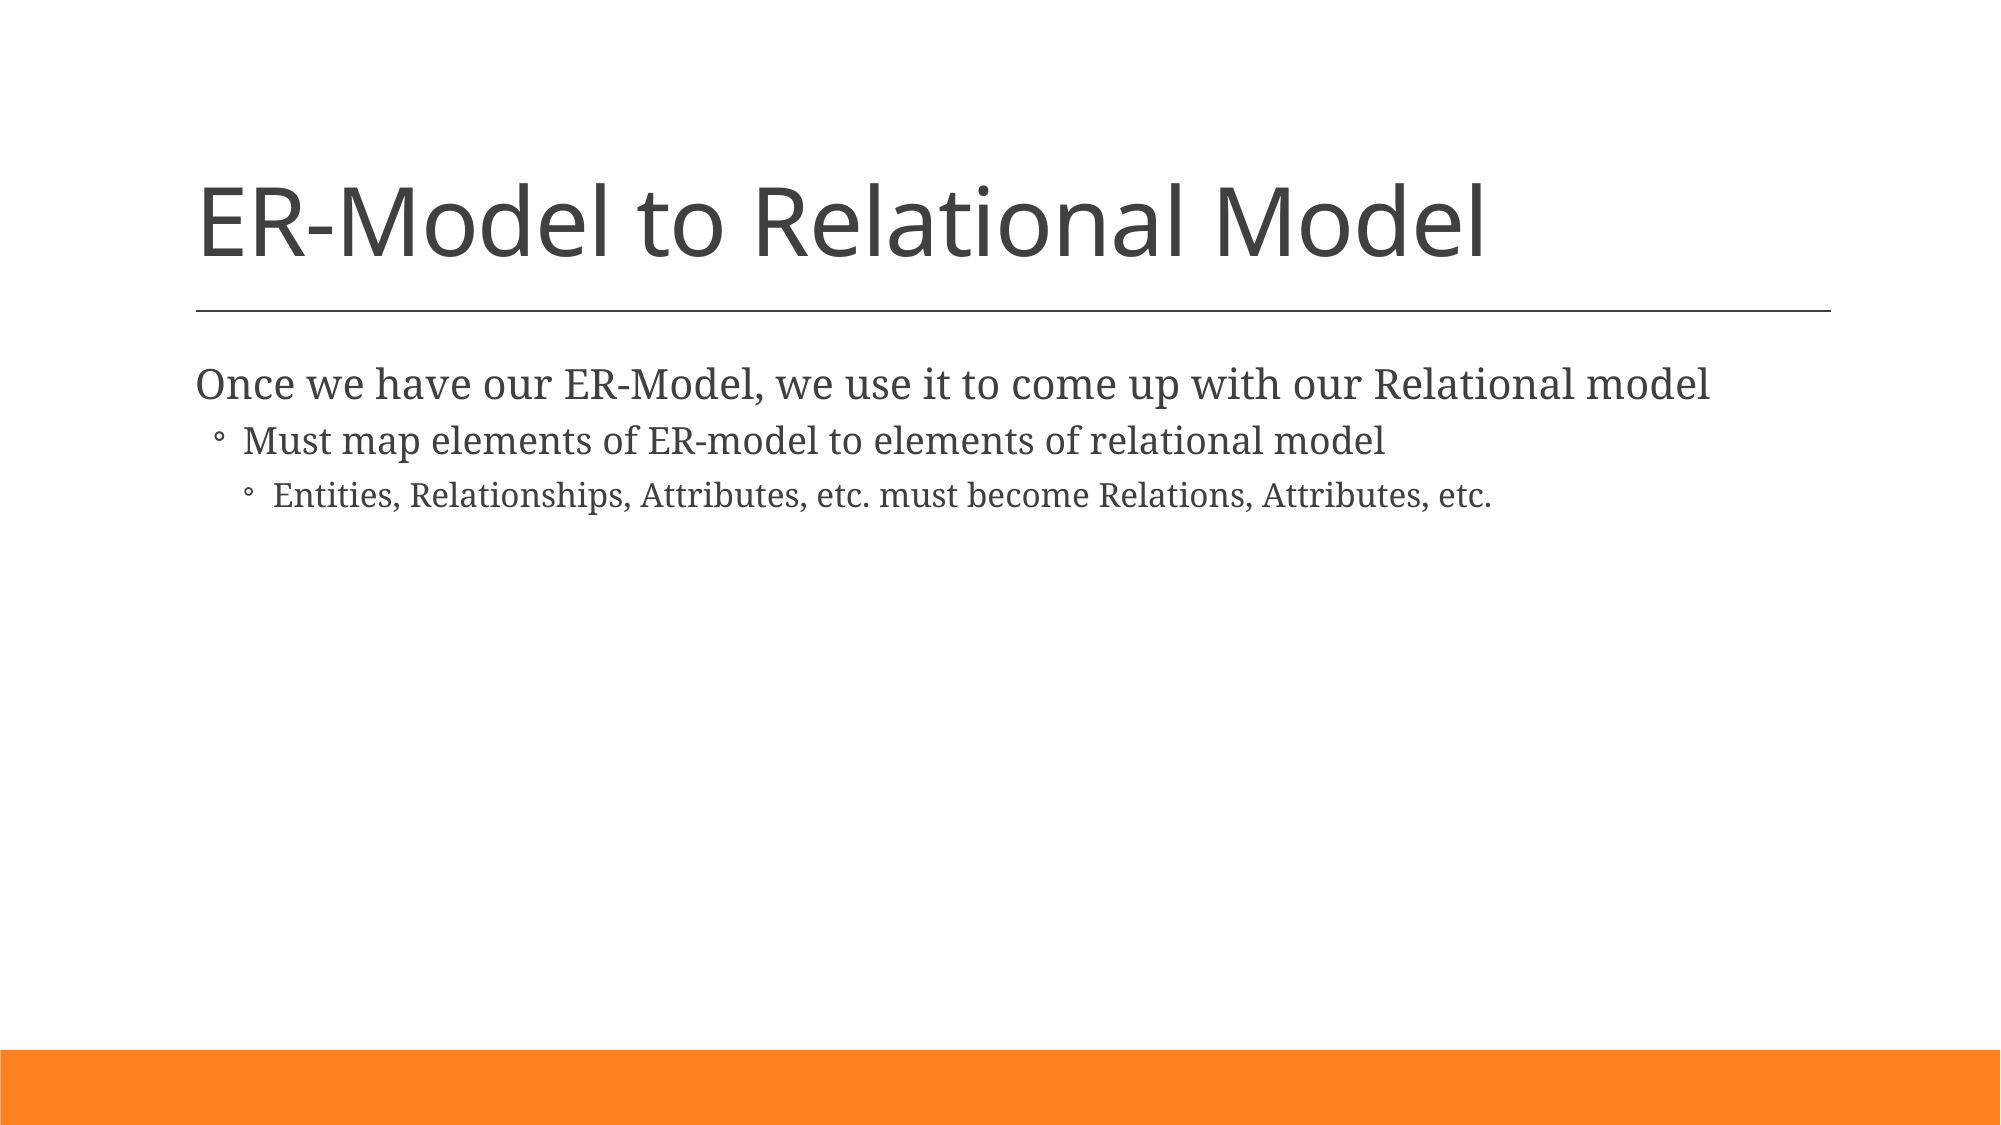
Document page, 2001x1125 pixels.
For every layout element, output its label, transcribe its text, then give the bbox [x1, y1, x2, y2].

title ER-Model to Relational Model [180, 47, 1830, 285]
list Once we have our ER-Model, we use it to come up with our Relational model Must map elements of ER-model to elements of relational model Entities, Relationships, Attributes, etc. must become Relations, Attributes, etc. [180, 345, 1830, 963]
